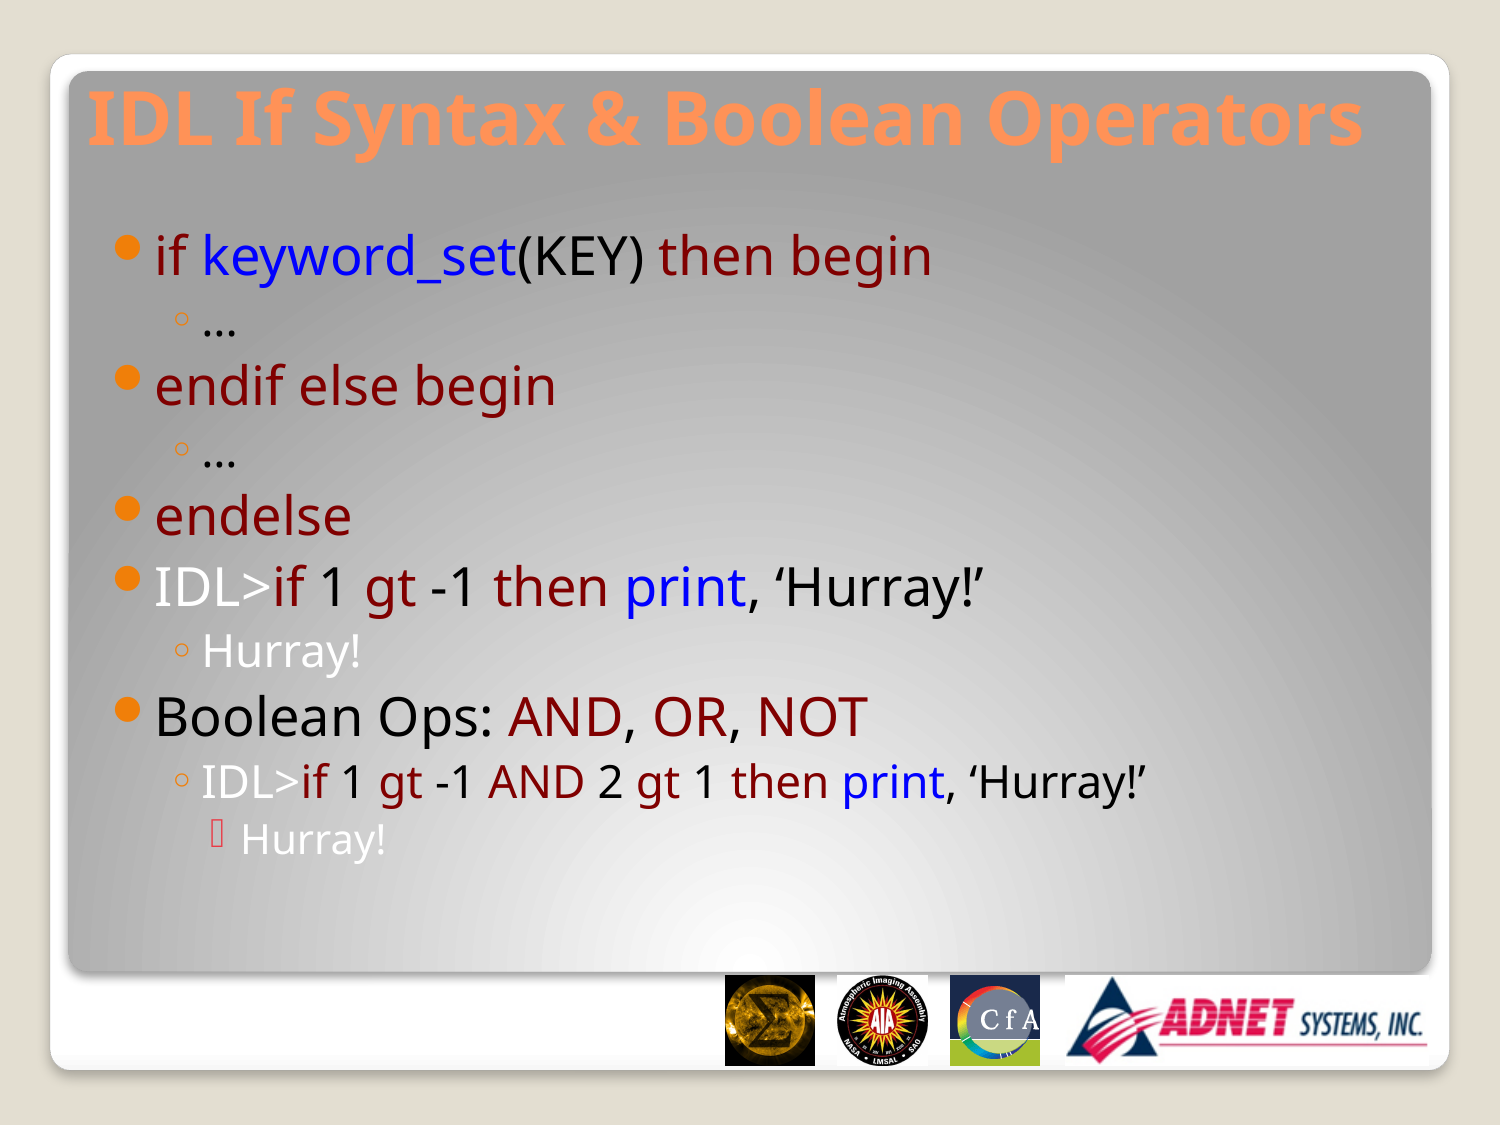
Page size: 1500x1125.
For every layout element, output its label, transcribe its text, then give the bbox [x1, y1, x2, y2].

picture [949, 974, 1041, 1066]
picture [1065, 974, 1430, 1066]
list if keyword_set(KEY) then begin ... endif else begin … endelse IDL>if 1 gt -1 then print, ‘Hurray!’ Hurray! Boolean Ops: AND, OR, NOT IDL>if 1 gt -1 AND 2 gt 1 then print, ‘Hurray!’ Hurray! [81, 205, 1405, 926]
picture [724, 974, 816, 1066]
title IDL If Syntax & Boolean Operators [73, 60, 1416, 168]
picture [837, 974, 928, 1066]
